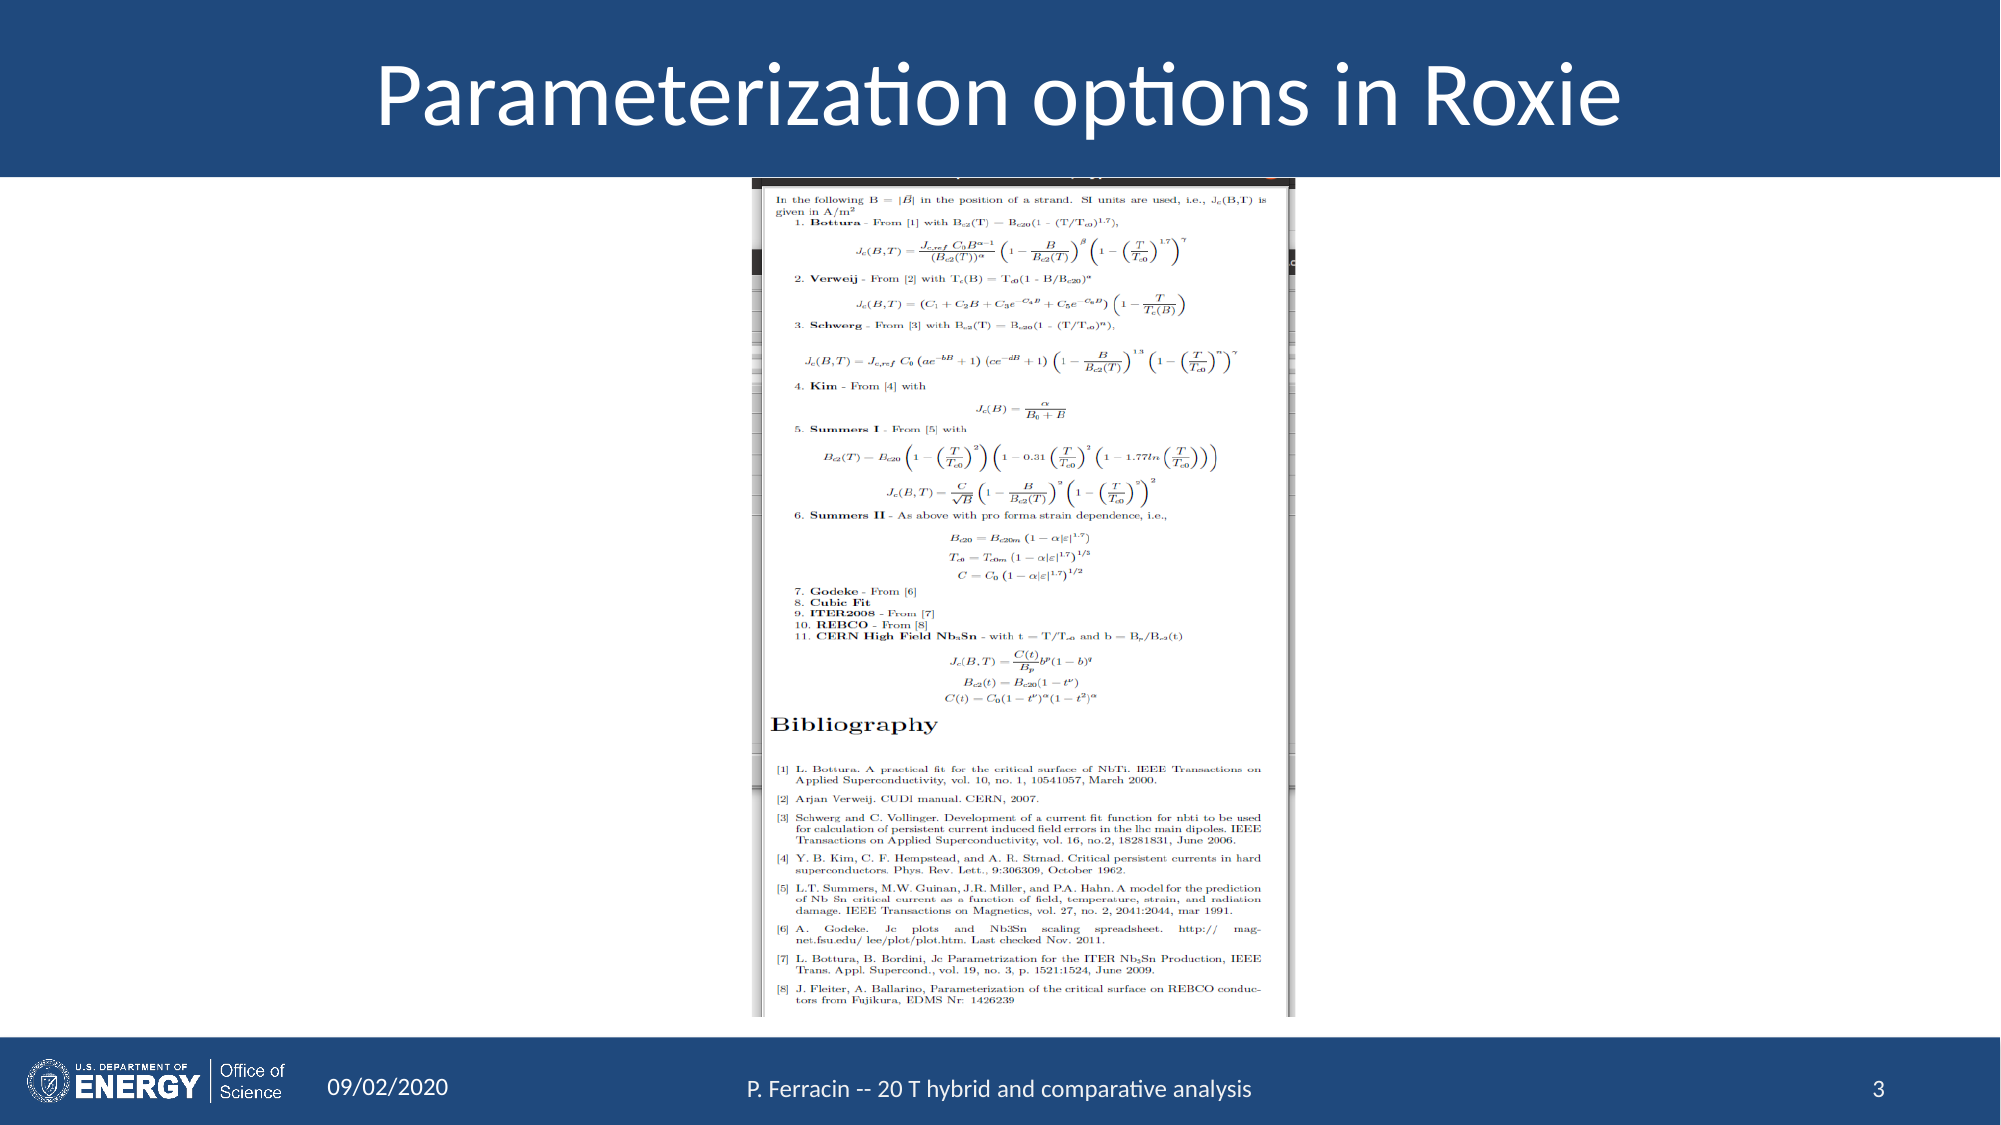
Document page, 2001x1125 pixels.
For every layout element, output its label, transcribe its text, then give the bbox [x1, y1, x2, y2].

title Parameterization options in Roxie [0, 0, 2000, 178]
picture [27, 1059, 285, 1103]
slide_number 3 [1433, 1057, 1900, 1118]
footer P. Ferracin -- 20 T hybrid and comparative analysis [562, 1057, 1433, 1118]
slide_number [312, 1055, 567, 1116]
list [751, 178, 1296, 1018]
